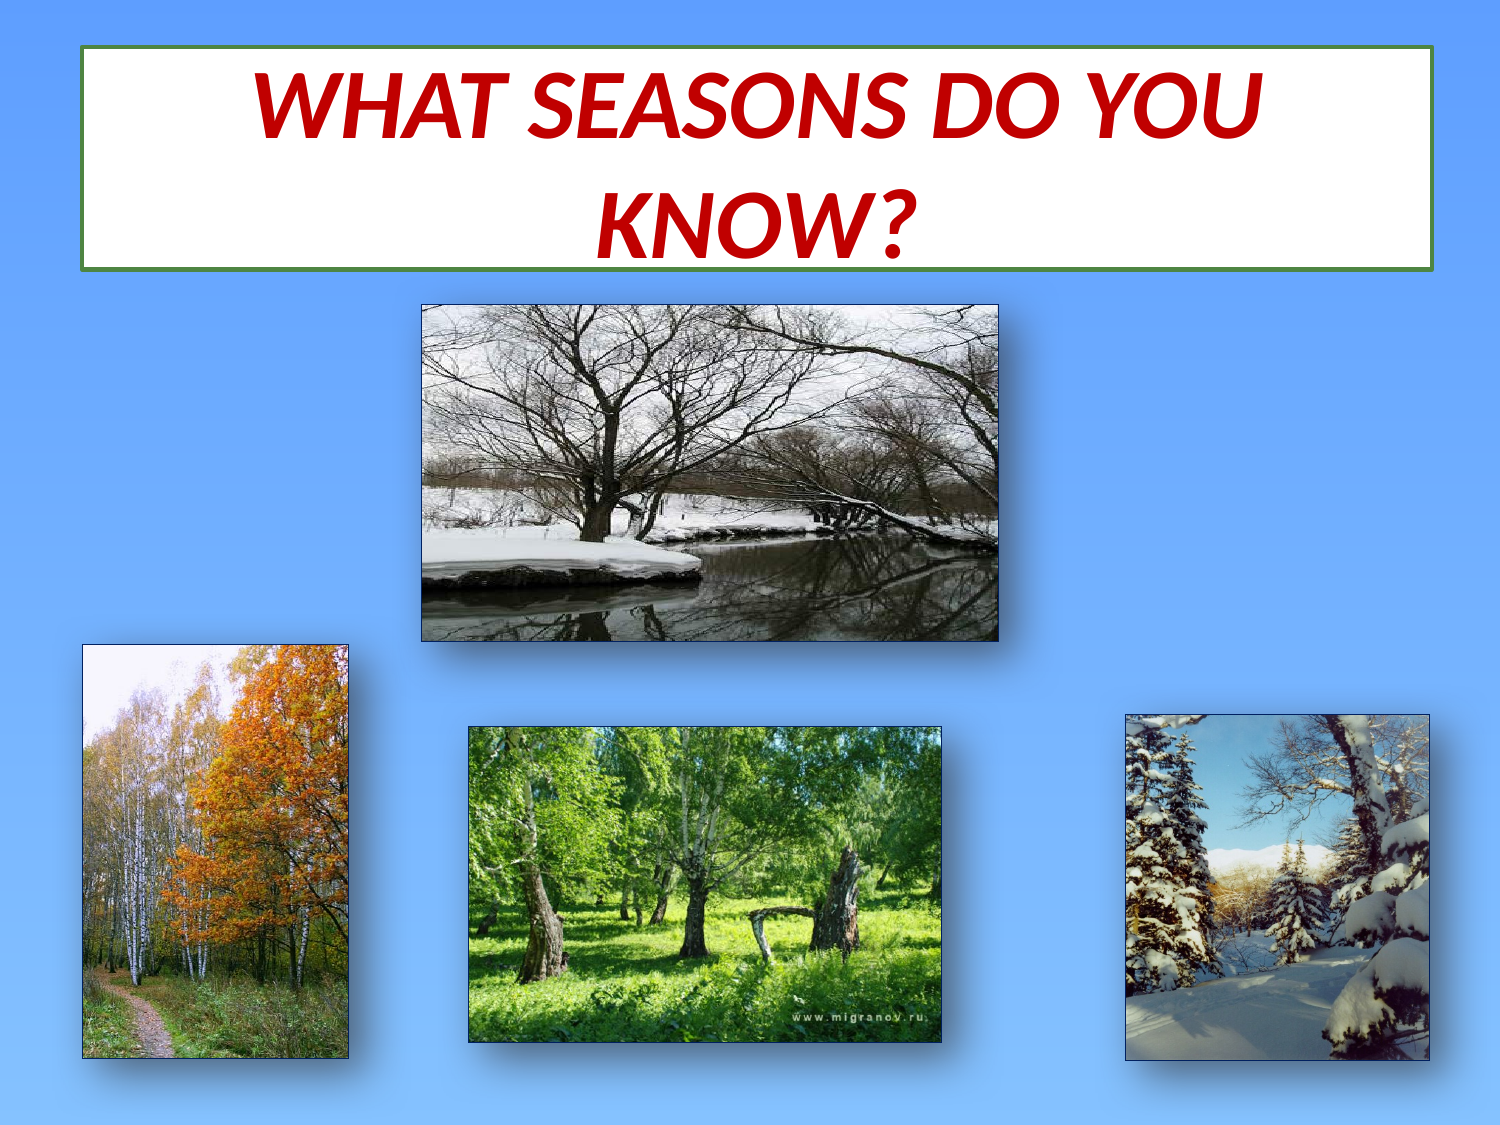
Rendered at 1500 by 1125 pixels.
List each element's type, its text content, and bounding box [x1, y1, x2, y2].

title WHAT SEASONS DO YOU KNOW? [80, 45, 1434, 272]
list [421, 304, 999, 642]
picture [1124, 714, 1430, 1061]
picture [81, 644, 350, 1059]
picture [468, 726, 943, 1044]
